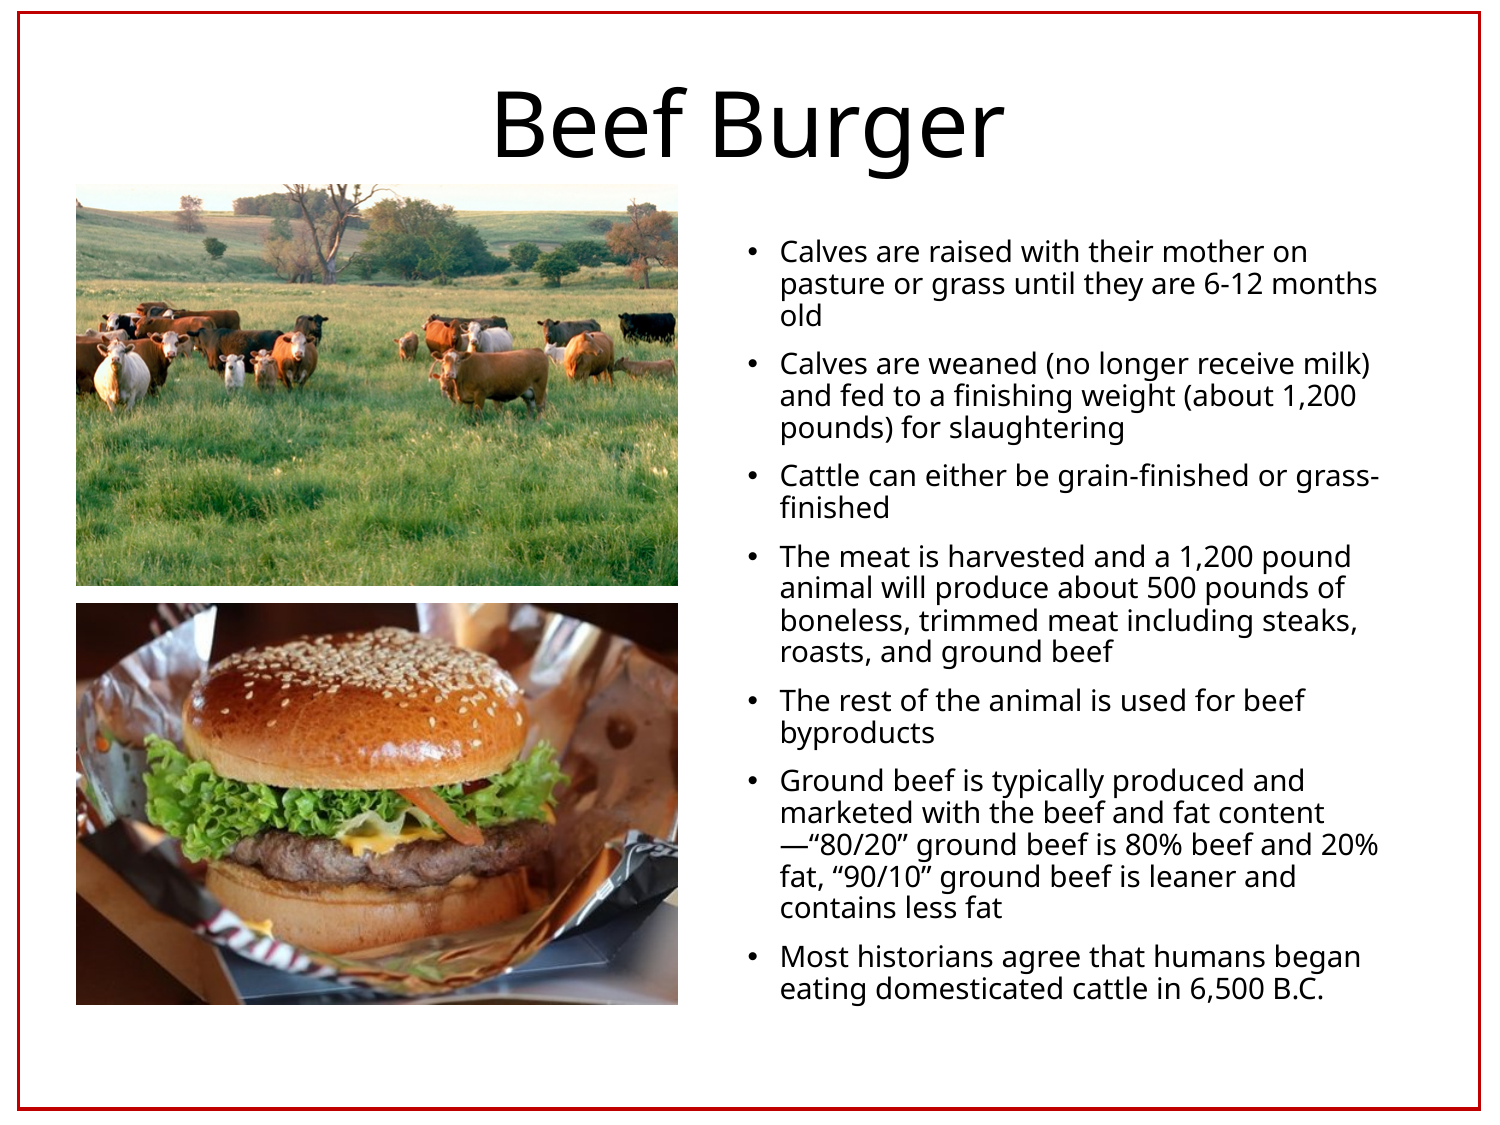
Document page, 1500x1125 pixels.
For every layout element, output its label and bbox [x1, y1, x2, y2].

picture [76, 184, 678, 586]
picture [76, 603, 678, 1005]
text_box [17, 11, 1481, 1110]
